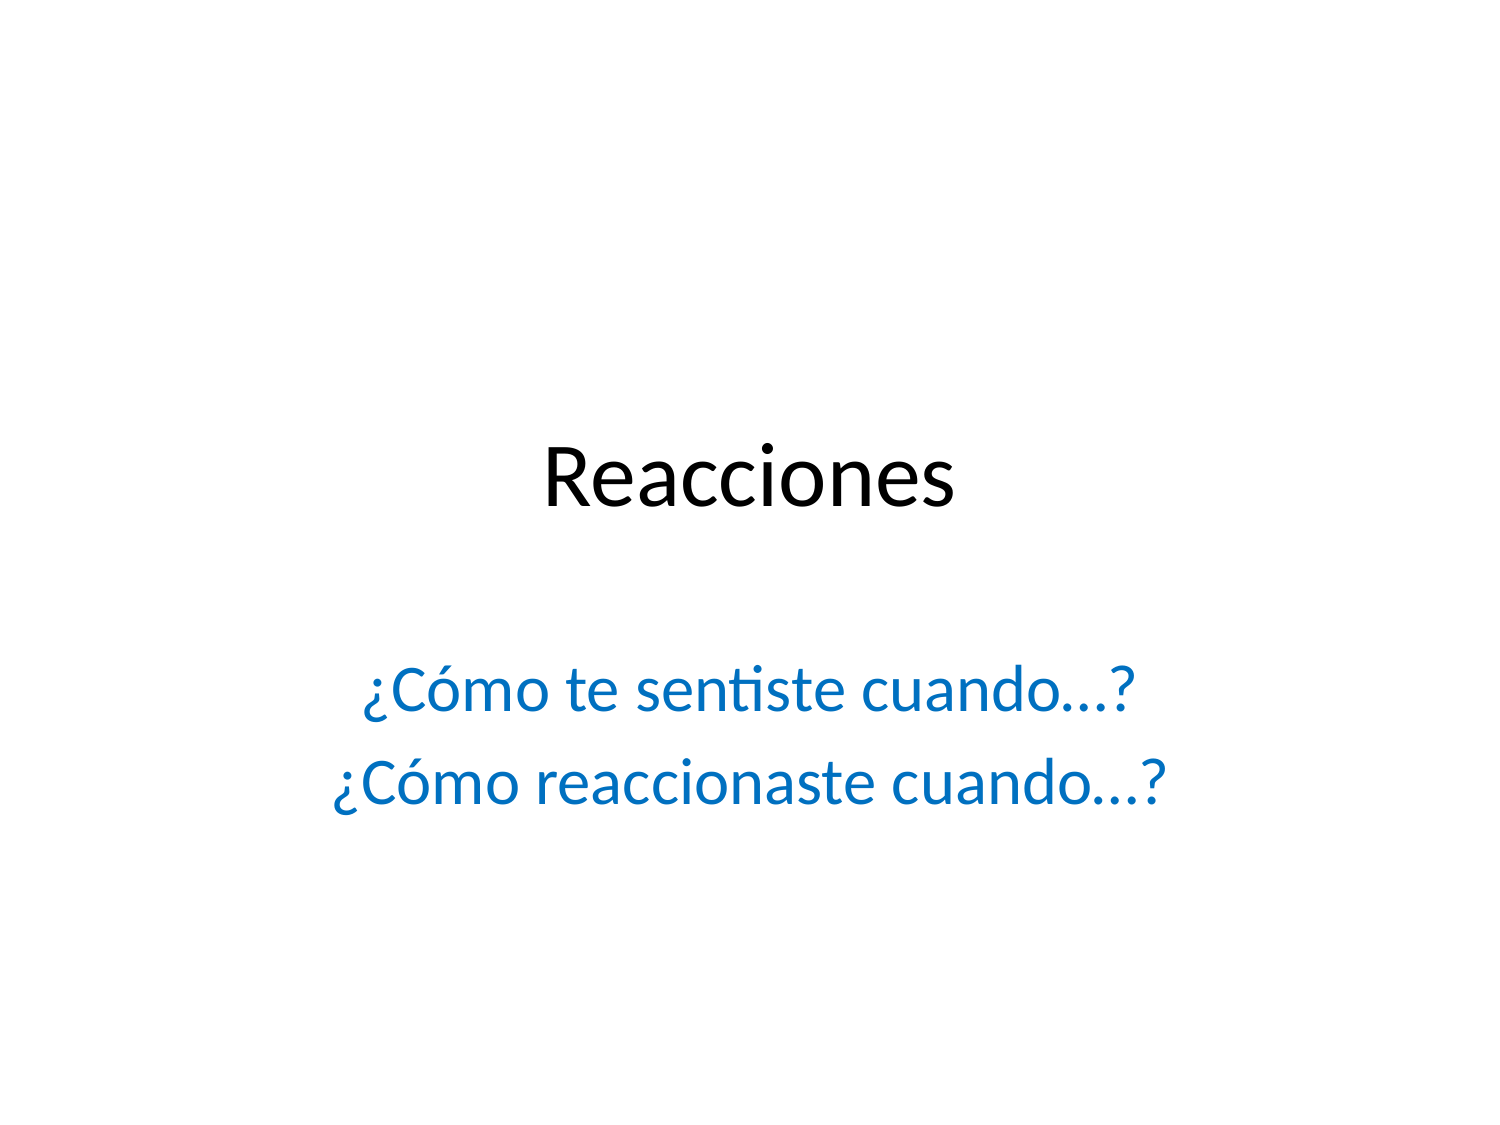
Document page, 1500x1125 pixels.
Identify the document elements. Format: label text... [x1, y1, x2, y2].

title Reacciones [112, 349, 1388, 591]
subtitle ¿Cómo te sentiste cuando…? ¿Cómo reaccionaste cuando…? [225, 637, 1275, 925]
